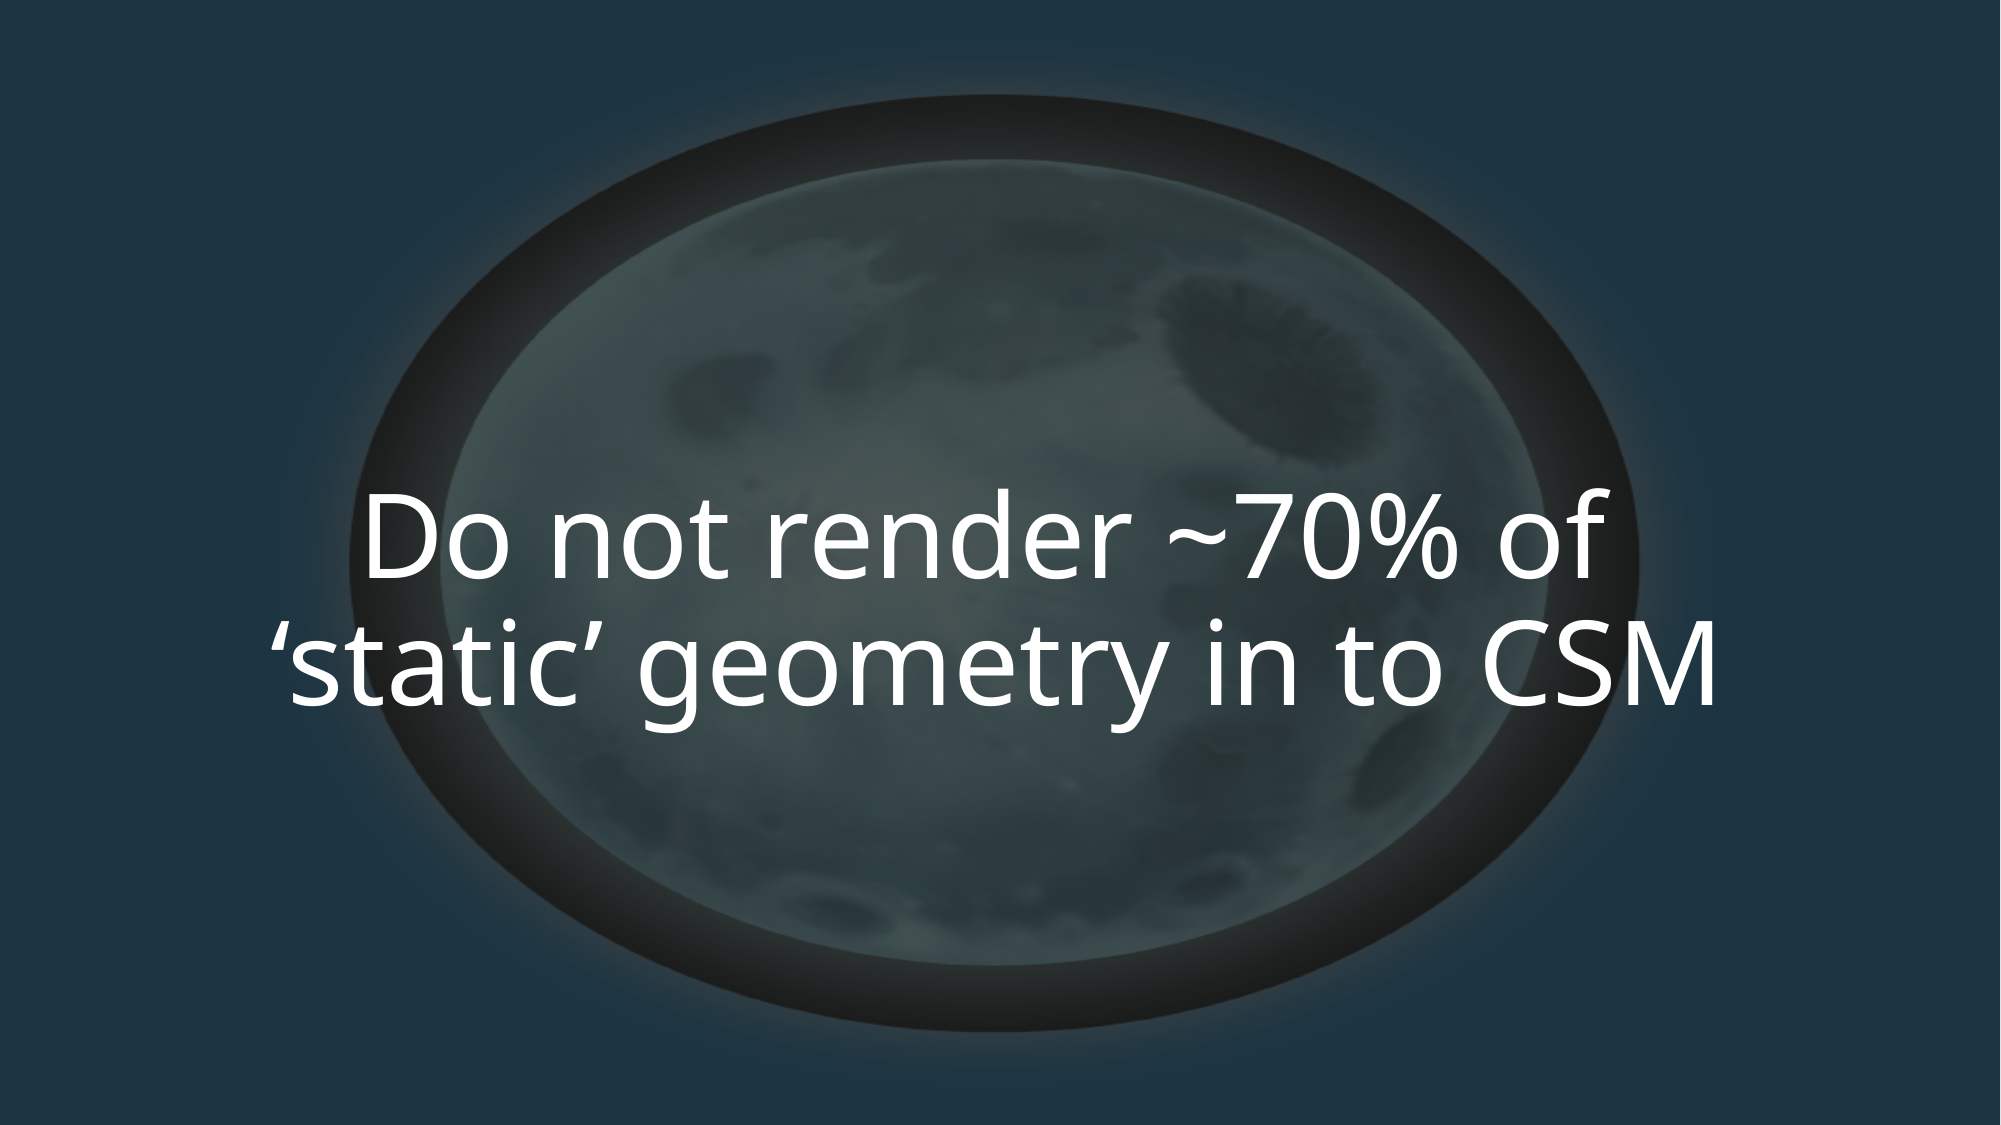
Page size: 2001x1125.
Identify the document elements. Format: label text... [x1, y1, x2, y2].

picture [0, 0, 2001, 1125]
title Do not render ~70% of ‘static’ geometry in to CSM [247, 346, 1748, 738]
